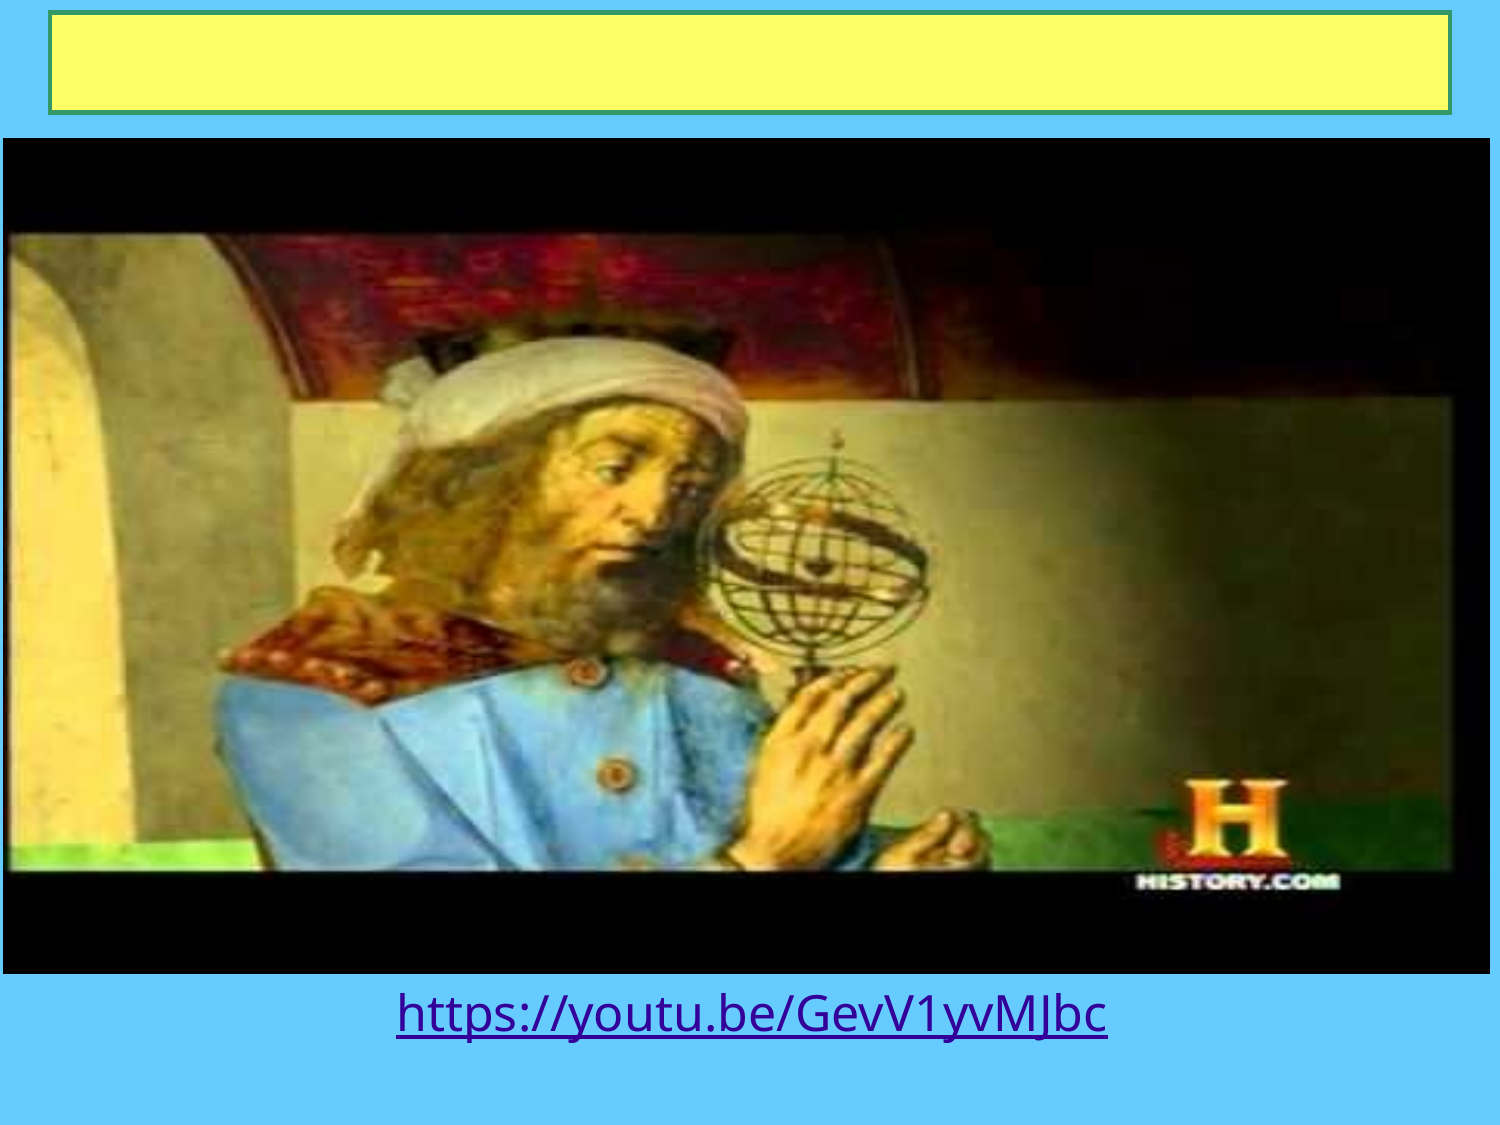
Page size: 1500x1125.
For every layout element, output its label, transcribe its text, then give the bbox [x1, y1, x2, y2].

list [2, 137, 1491, 975]
text_box https://youtu.be/GevV1yvMJbc [381, 984, 1123, 1058]
